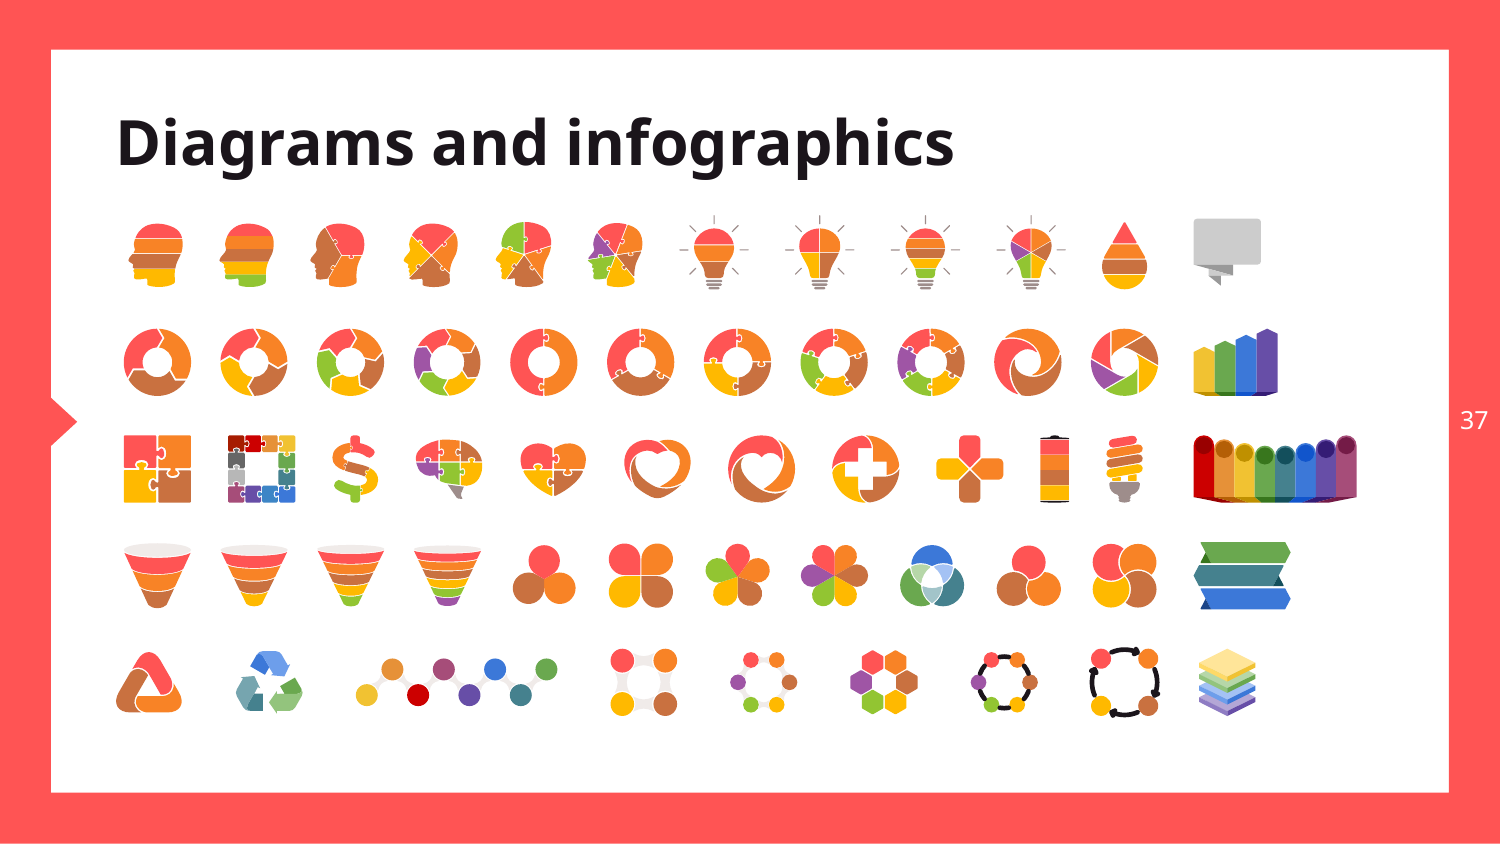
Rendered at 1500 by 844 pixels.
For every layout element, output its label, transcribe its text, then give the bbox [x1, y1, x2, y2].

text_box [1040, 435, 1070, 503]
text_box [227, 435, 296, 503]
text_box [1193, 218, 1262, 286]
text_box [413, 545, 482, 607]
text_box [123, 328, 192, 397]
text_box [679, 214, 750, 290]
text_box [1090, 328, 1159, 397]
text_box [703, 328, 772, 397]
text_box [1193, 435, 1357, 503]
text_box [729, 651, 798, 713]
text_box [1090, 648, 1159, 717]
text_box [831, 435, 900, 503]
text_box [509, 328, 578, 397]
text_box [936, 435, 1004, 503]
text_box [403, 221, 460, 290]
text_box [610, 648, 678, 717]
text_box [414, 438, 483, 499]
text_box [309, 221, 368, 290]
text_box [607, 541, 675, 610]
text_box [890, 214, 961, 290]
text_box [993, 545, 1062, 607]
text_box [316, 328, 385, 397]
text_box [123, 435, 192, 503]
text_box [1198, 648, 1256, 717]
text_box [850, 649, 918, 715]
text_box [993, 328, 1062, 397]
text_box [970, 651, 1039, 713]
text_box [235, 650, 304, 714]
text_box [1193, 328, 1278, 397]
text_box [800, 543, 869, 609]
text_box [784, 214, 855, 290]
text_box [519, 441, 587, 497]
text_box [897, 544, 966, 607]
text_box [220, 328, 288, 397]
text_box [332, 435, 379, 503]
slide_number ‹#› [1449, 371, 1500, 472]
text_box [220, 544, 288, 607]
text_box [703, 543, 772, 608]
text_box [587, 221, 644, 290]
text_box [510, 544, 579, 607]
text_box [115, 651, 183, 713]
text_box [316, 544, 385, 607]
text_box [1090, 543, 1159, 608]
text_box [128, 221, 184, 290]
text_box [413, 328, 481, 397]
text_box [123, 542, 192, 609]
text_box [219, 221, 275, 290]
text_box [495, 221, 552, 290]
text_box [1105, 435, 1144, 503]
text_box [1193, 541, 1291, 610]
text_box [606, 328, 675, 397]
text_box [800, 328, 869, 397]
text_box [1101, 221, 1148, 290]
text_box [623, 439, 692, 499]
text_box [897, 328, 965, 397]
title Diagrams and infographics [115, 112, 957, 178]
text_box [996, 214, 1067, 290]
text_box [727, 435, 796, 503]
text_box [355, 658, 558, 707]
